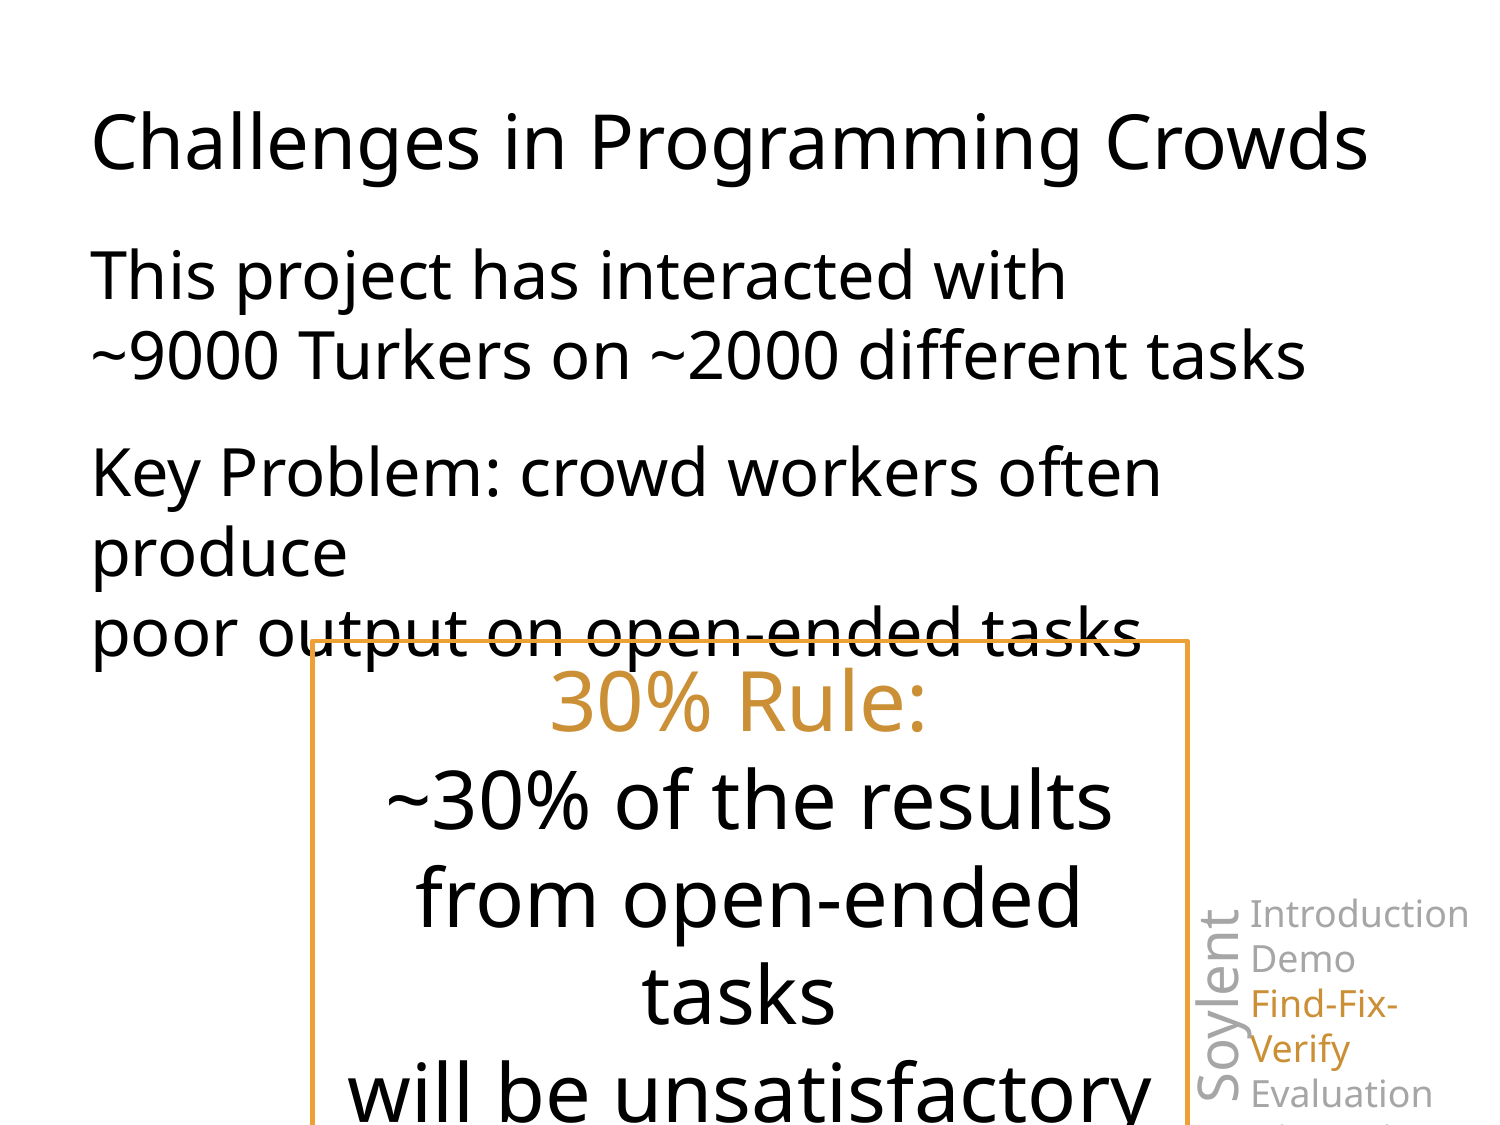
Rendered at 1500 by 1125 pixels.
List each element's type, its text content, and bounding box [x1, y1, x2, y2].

text_box 30% Rule: ~30% of the results from open-ended tasks will be unsatisfactory [312, 641, 1188, 1125]
list This project has interacted with ~9000 Turkers on ~2000 different tasks Key Problem: crowd workers often produce poor output on open-ended tasks [75, 224, 1425, 625]
text_box Introduction Demo Find-Fix-Verify Evaluation Discussion [1249, 882, 1488, 1125]
title Challenges in Programming Crowds [75, 45, 1425, 224]
text_box Soylent [1175, 894, 1258, 1119]
